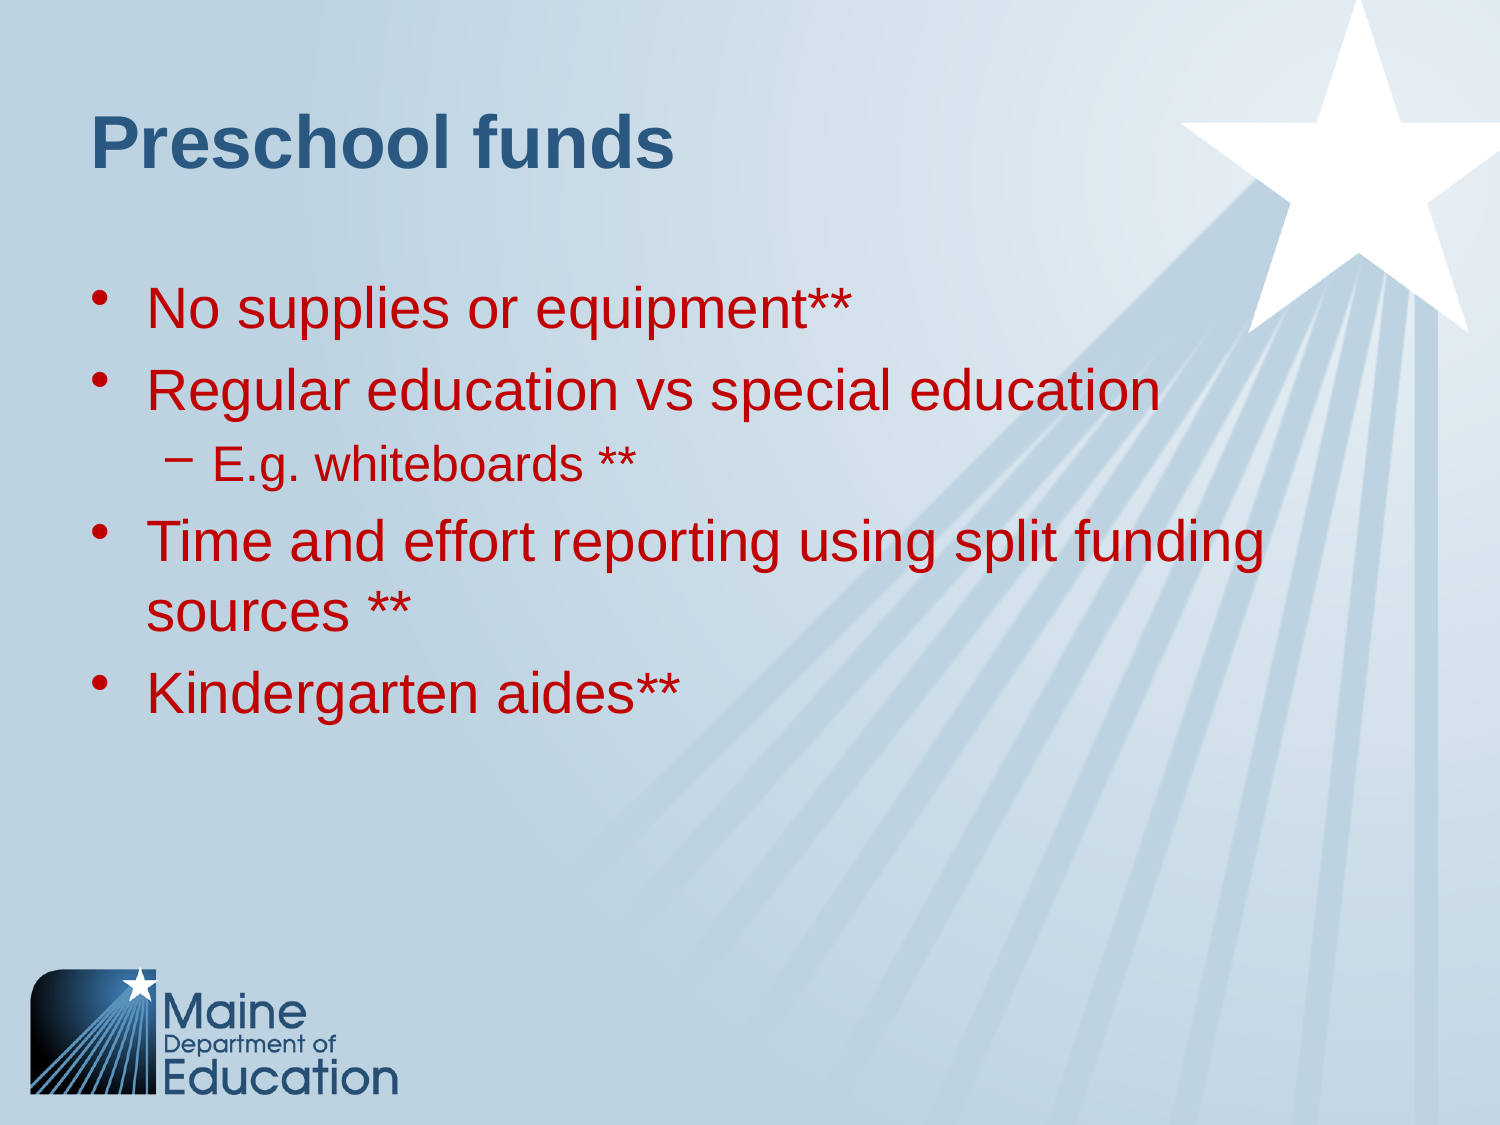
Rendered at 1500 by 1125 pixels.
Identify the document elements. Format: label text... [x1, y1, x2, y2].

title Preschool funds [75, 45, 1425, 233]
picture [0, 0, 1500, 1125]
list No supplies or equipment** Regular education vs special education E.g. whiteboards ** Time and effort reporting using split funding sources ** Kindergarten aides** [75, 262, 1425, 938]
